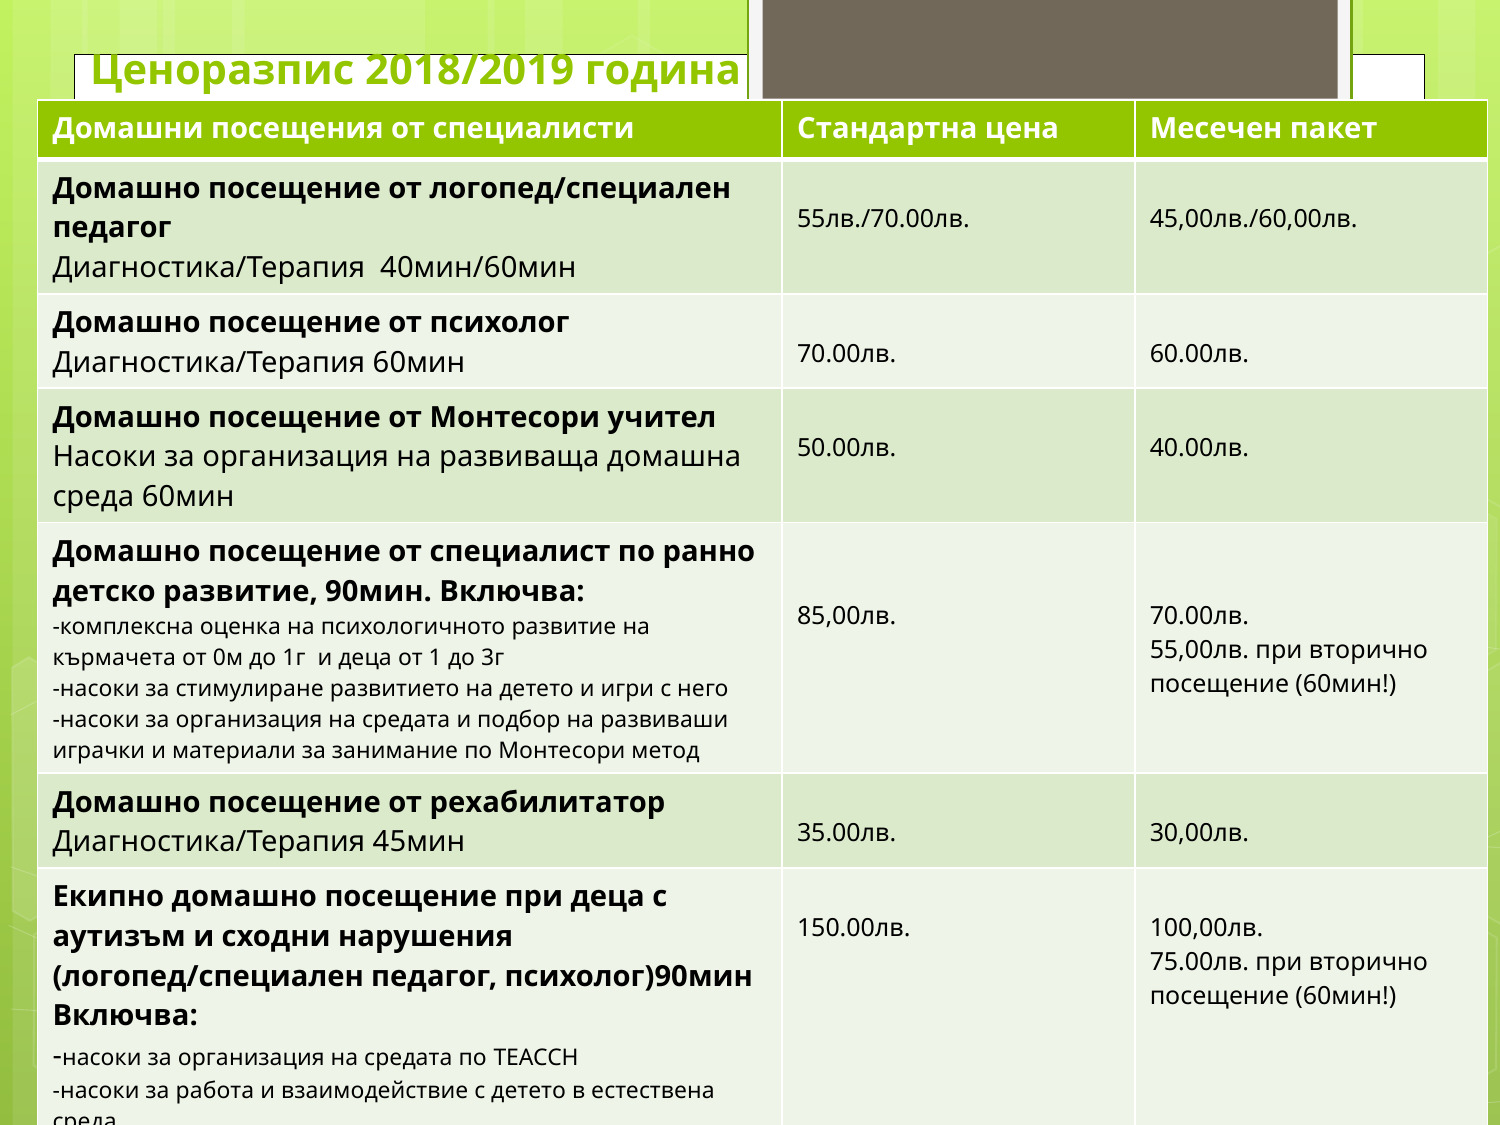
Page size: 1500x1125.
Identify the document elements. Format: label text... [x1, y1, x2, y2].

table_cell 60.00лв. [1136, 295, 1487, 387]
table_cell 70.00лв. 55,00лв. при вторично посещение (60мин!) [1136, 523, 1487, 772]
table_cell 150.00лв. [783, 869, 1134, 1125]
table_cell Домашно посещение от Монтесори учител Насоки за организация на развиваща домашна среда 60мин [38, 389, 781, 522]
table_cell Домашно посещение от психолог Диагностика/Терапия 60мин [38, 295, 781, 387]
table_cell Домашно посещение от логопед/специален педагог Диагностика/Терапия 40мин/60мин [38, 162, 781, 293]
table_header Стандартна цена [783, 101, 1134, 157]
table_cell 85,00лв. [783, 523, 1134, 772]
table_cell 45,00лв./60,00лв. [1136, 162, 1487, 293]
table_header Домашни посещения от специалисти [38, 101, 781, 157]
table_cell 35.00лв. [783, 774, 1134, 867]
table_cell 100,00лв. 75.00лв. при вторично посещение (60мин!) [1136, 869, 1487, 1125]
table_cell 50.00лв. [783, 389, 1134, 522]
title Ценоразпис 2018/2019 година [75, 24, 1324, 99]
table_cell Домашно посещение от рехабилитатор Диагностика/Терапия 45мин [38, 774, 781, 867]
table_header Месечен пакет [1136, 101, 1487, 157]
table_cell Домашно посещение от специалист по ранно детско развитие, 90мин. Включва: -комплексна оценка на психологичното развитие на кърмачета от 0м до 1г и деца от 1 до 3г -насоки за стимулиране развитието на детето и игри с него -насоки за организация на средата и подбор на развиваши играчки и материали за занимание по Монтесори метод [38, 523, 781, 772]
table_cell 30,00лв. [1136, 774, 1487, 867]
table_cell 70.00лв. [783, 295, 1134, 387]
table_cell 40.00лв. [1136, 389, 1487, 522]
table_cell 55лв./70.00лв. [783, 162, 1134, 293]
table_cell Екипно домашно посещение при деца с аутизъм и сходни нарушения (логопед/специален педагог, психолог)90мин Включва: -насоки за организация на средата по TEACCH -насоки за работа и взаимодействие с детето в естествена среда -поведенчески анализ и изготвяне на програма за модификация на неприемливо поведение [38, 869, 781, 1125]
